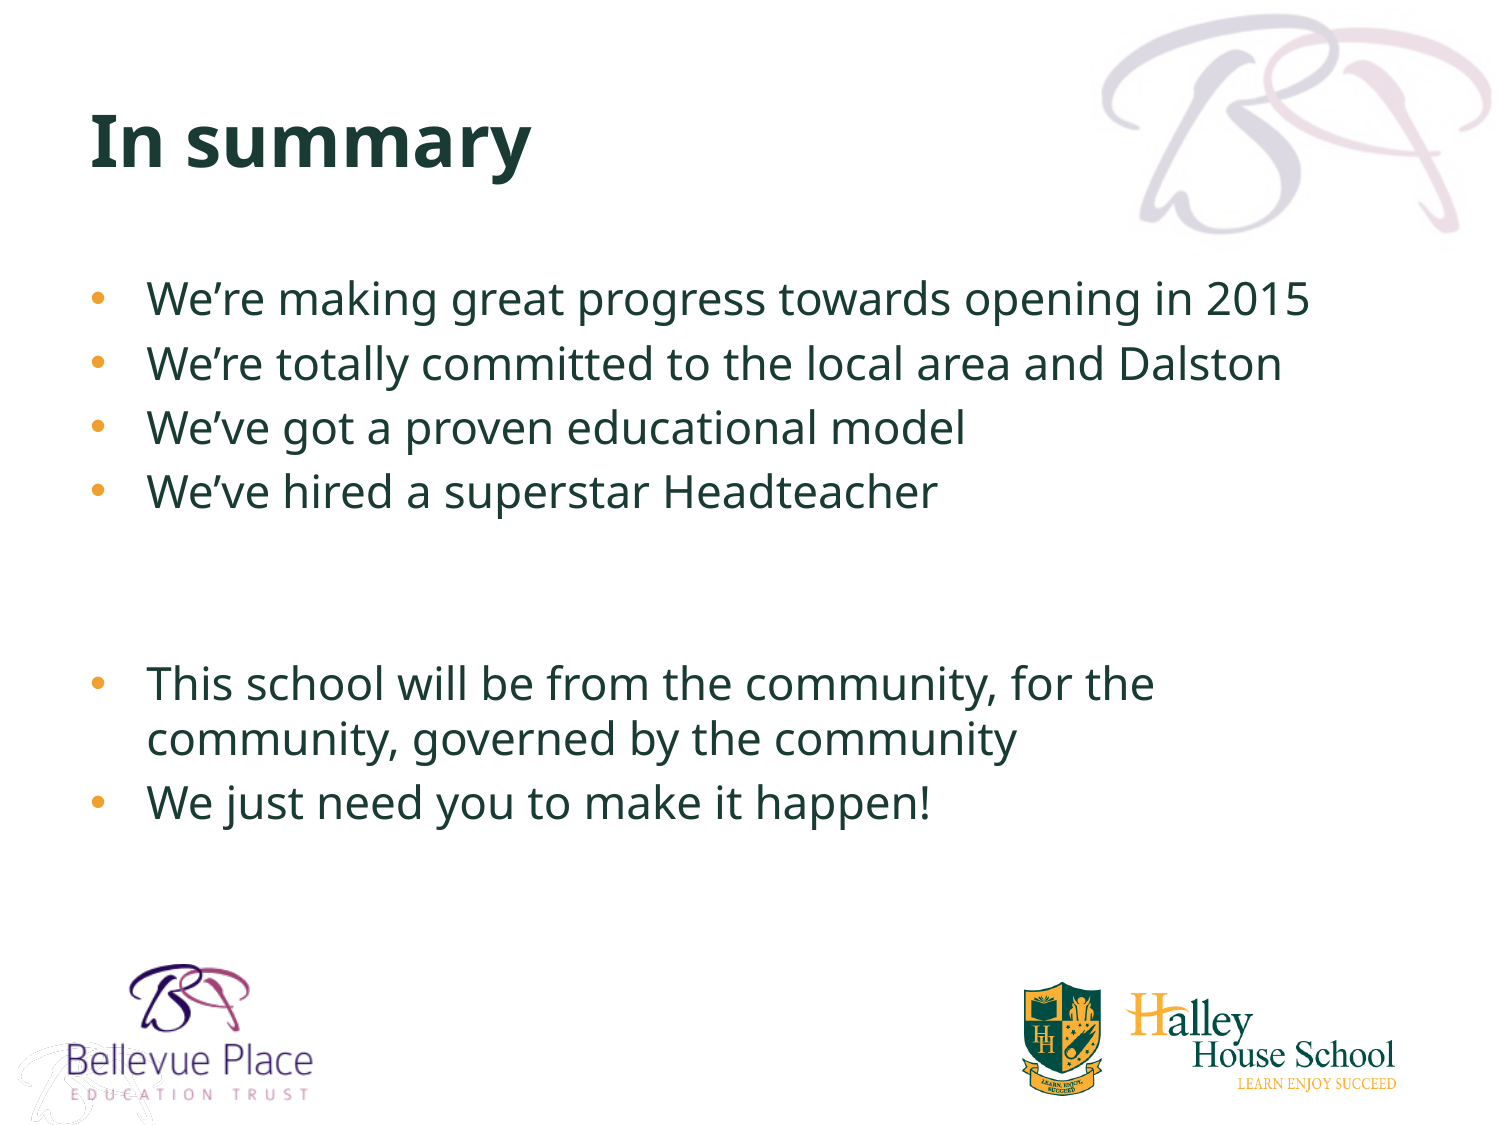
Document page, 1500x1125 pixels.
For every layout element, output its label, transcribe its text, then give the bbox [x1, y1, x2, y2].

title In summary [75, 45, 1425, 233]
picture [998, 964, 1412, 1111]
list We’re making great progress towards opening in 2015 We’re totally committed to the local area and Dalston We’ve got a proven educational model We’ve hired a superstar Headteacher This school will be from the community, for the community, governed by the community We just need you to make it happen! [75, 262, 1425, 953]
